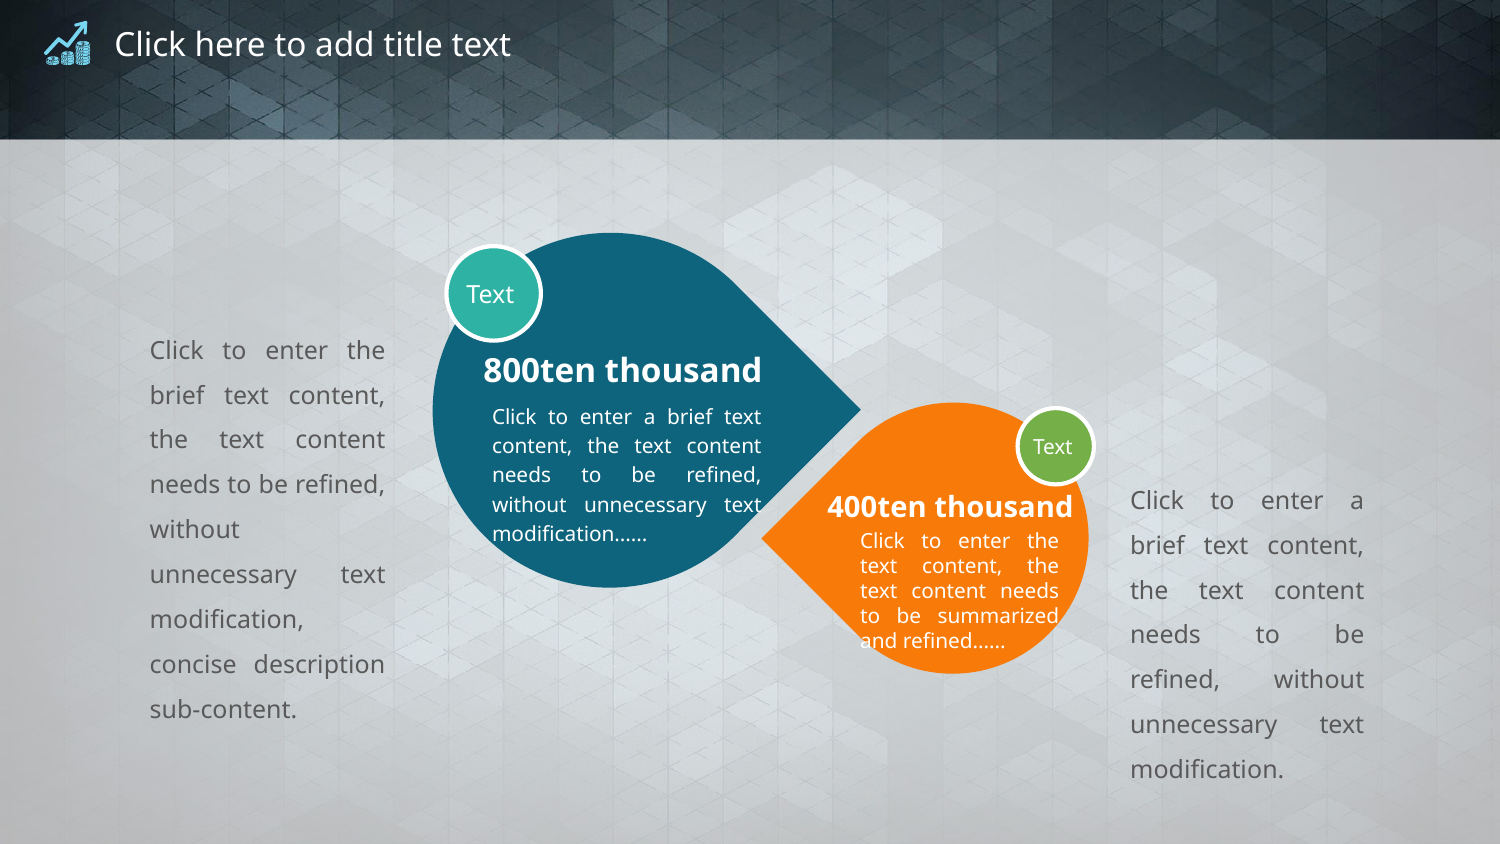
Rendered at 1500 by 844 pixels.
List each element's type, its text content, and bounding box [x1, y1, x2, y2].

text_box [1060, 516, 1091, 625]
text_box [762, 484, 860, 640]
text_box Click to enter a brief text content, the text content needs to be refined, without unnecessary text modification...... [492, 399, 762, 546]
text_box Click to enter a brief text content, the text content needs to be refined, without unnecessary text modification. [1130, 469, 1365, 784]
title Click here to add title text [99, 20, 550, 66]
text_box Click to enter the text content, the text content needs to be summarized and refined...... [860, 528, 1060, 654]
text_box 800ten thousand [468, 341, 778, 397]
text_box Text [1015, 405, 1097, 487]
picture [0, 0, 1500, 844]
text_box [61, 40, 91, 66]
text_box 400ten thousand [812, 480, 1089, 531]
text_box [46, 56, 60, 66]
text_box [878, 654, 1027, 676]
text_box [816, 400, 1032, 480]
text_box [44, 20, 88, 55]
text_box Click to enter the brief text content, the text content needs to be refined, without unnecessary text modification, concise description sub-content. [149, 319, 386, 724]
text_box Text [444, 244, 543, 343]
text_box [430, 230, 863, 590]
